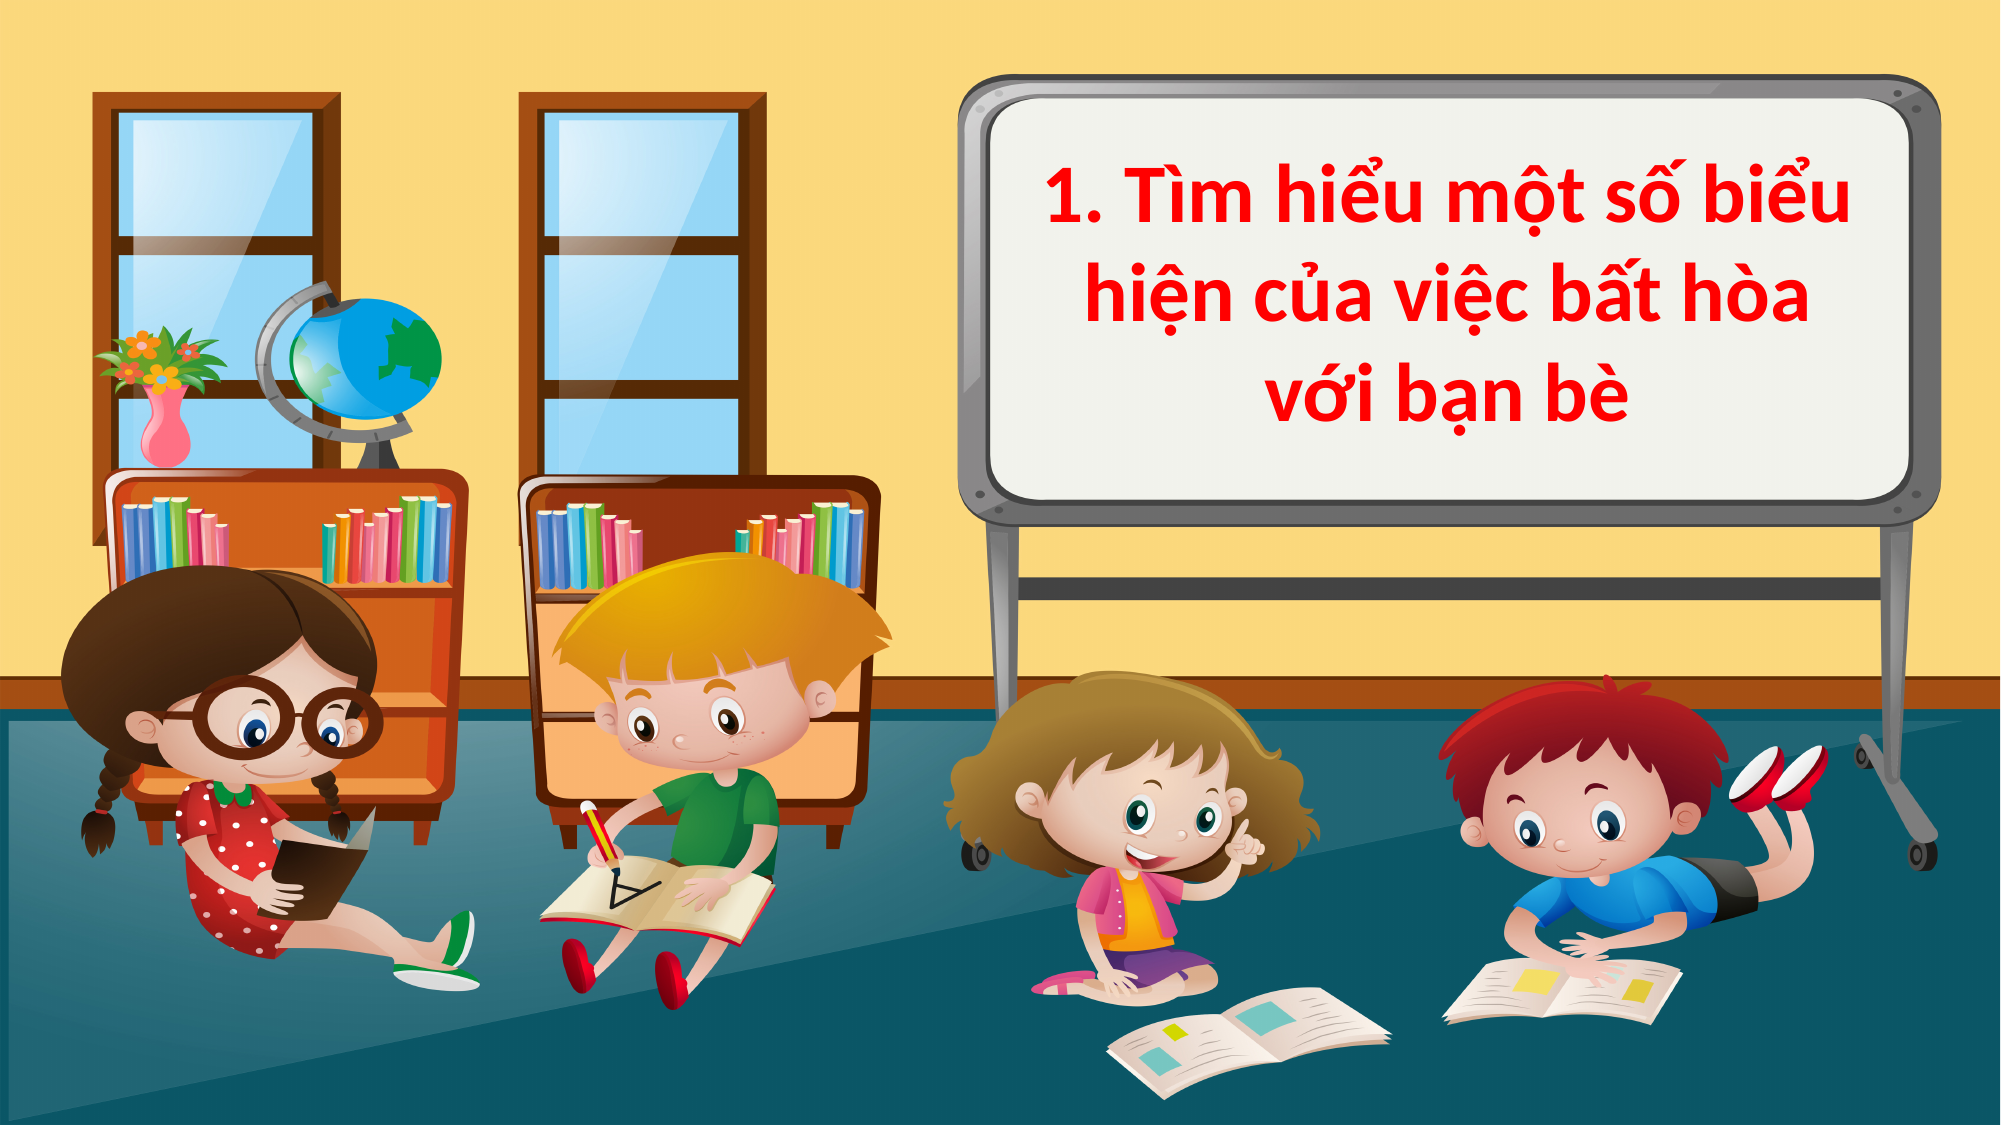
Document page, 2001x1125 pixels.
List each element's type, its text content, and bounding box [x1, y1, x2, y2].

picture [0, 0, 2001, 1125]
text_box 1. Tìm hiểu một số biểu hiện của việc bất hòa với bạn bè [1026, 131, 1869, 446]
